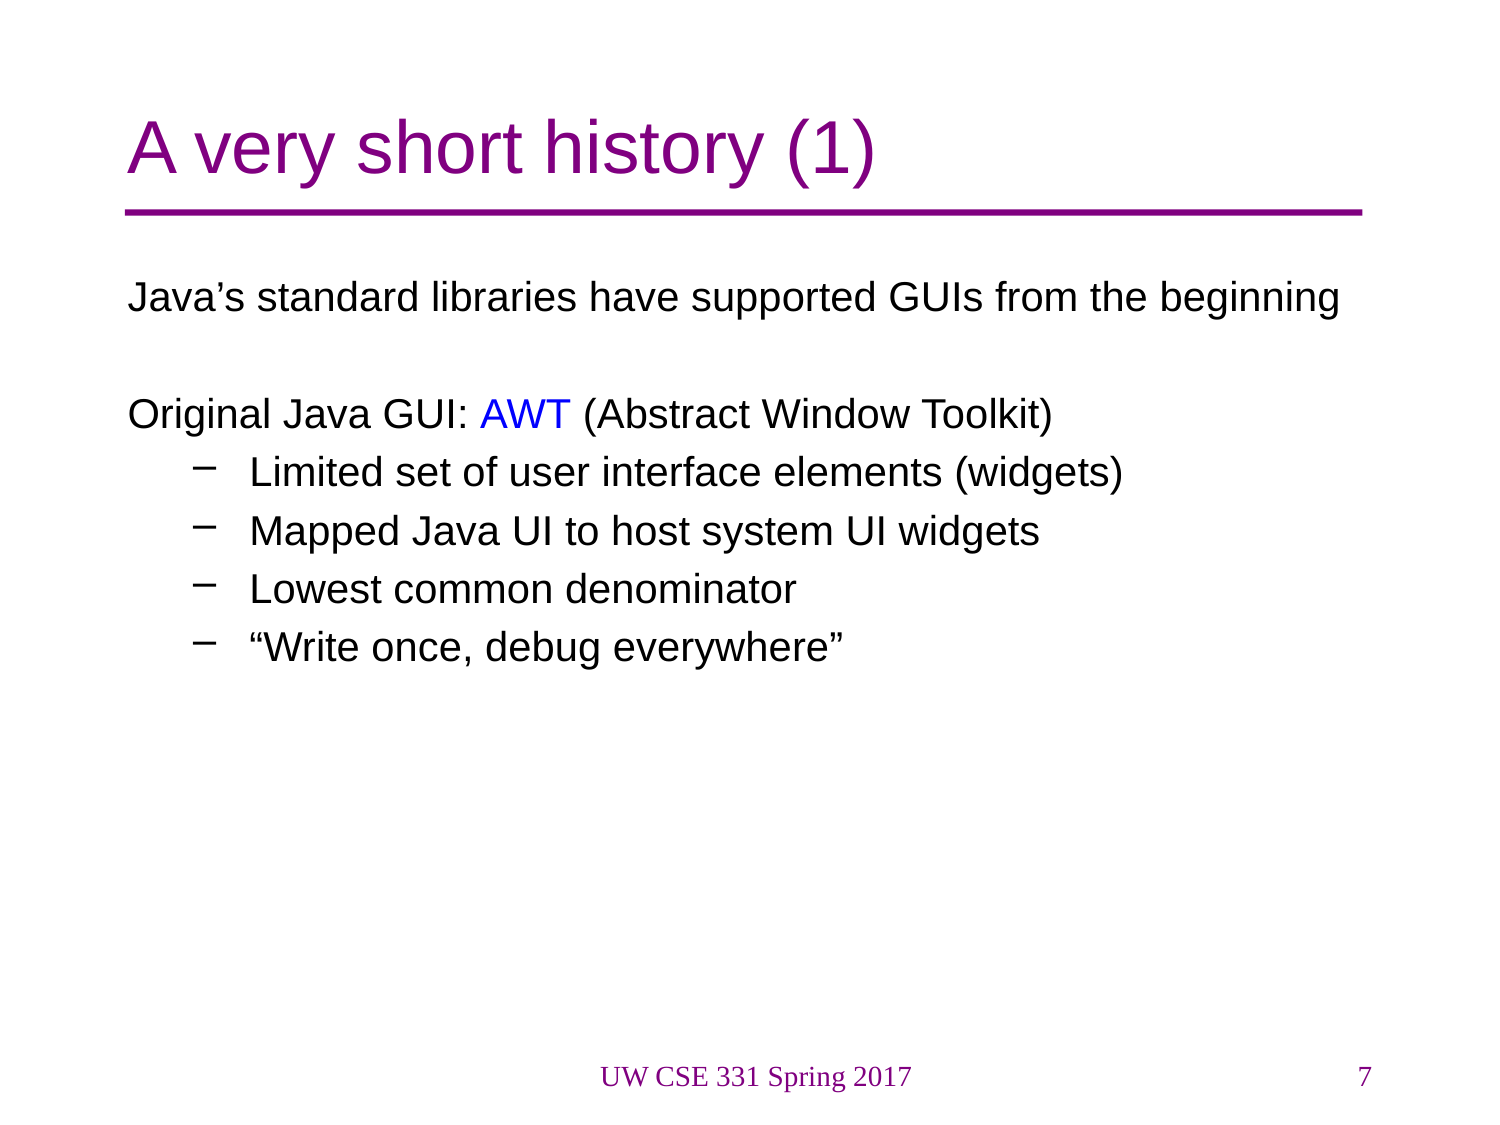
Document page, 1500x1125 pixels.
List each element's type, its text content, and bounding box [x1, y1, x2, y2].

list Java’s standard libraries have supported GUIs from the beginning Original Java GUI: AWT (Abstract Window Toolkit) Limited set of user interface elements (widgets) Mapped Java UI to host system UI widgets Lowest common denominator “Write once, debug everywhere” [112, 262, 1388, 1000]
title A very short history (1) [112, 50, 1388, 238]
footer UW CSE 331 Spring 2017 [474, 1049, 1038, 1125]
slide_number 7 [1074, 1049, 1388, 1125]
